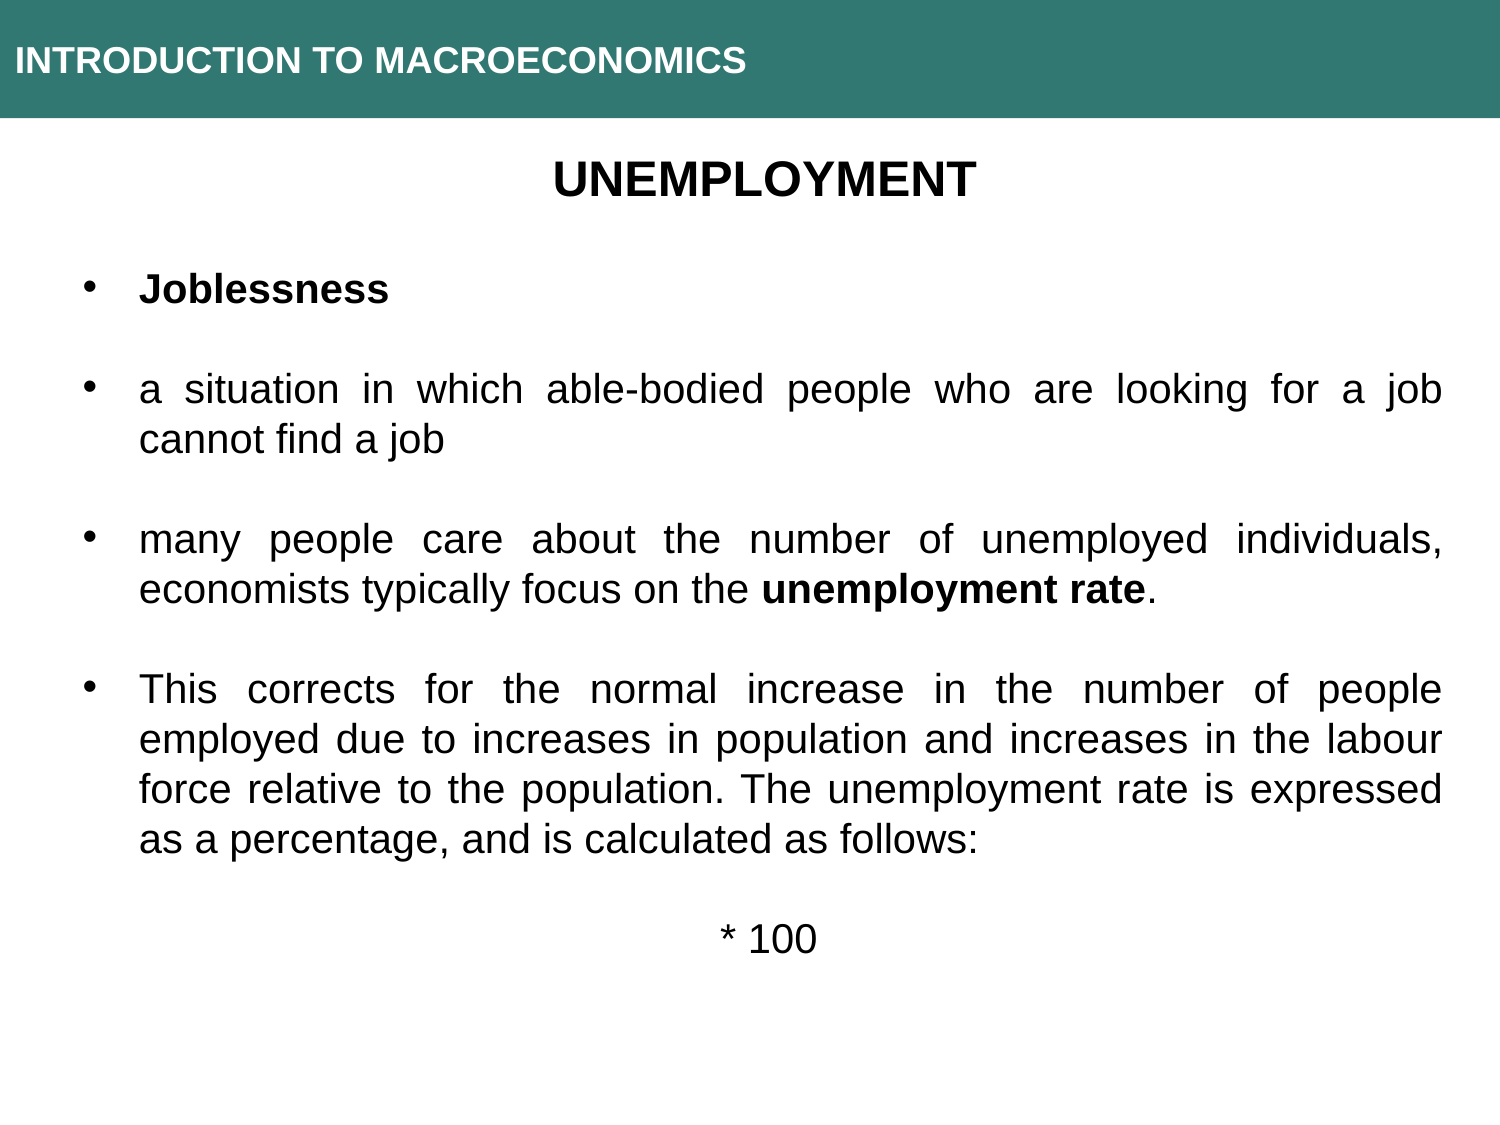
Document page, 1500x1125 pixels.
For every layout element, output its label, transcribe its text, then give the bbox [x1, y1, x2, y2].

text_box UNEMPLOYMENT [70, 139, 1459, 215]
text_box INTRODUCTION TO MACROECONOMICS [0, 0, 1500, 120]
